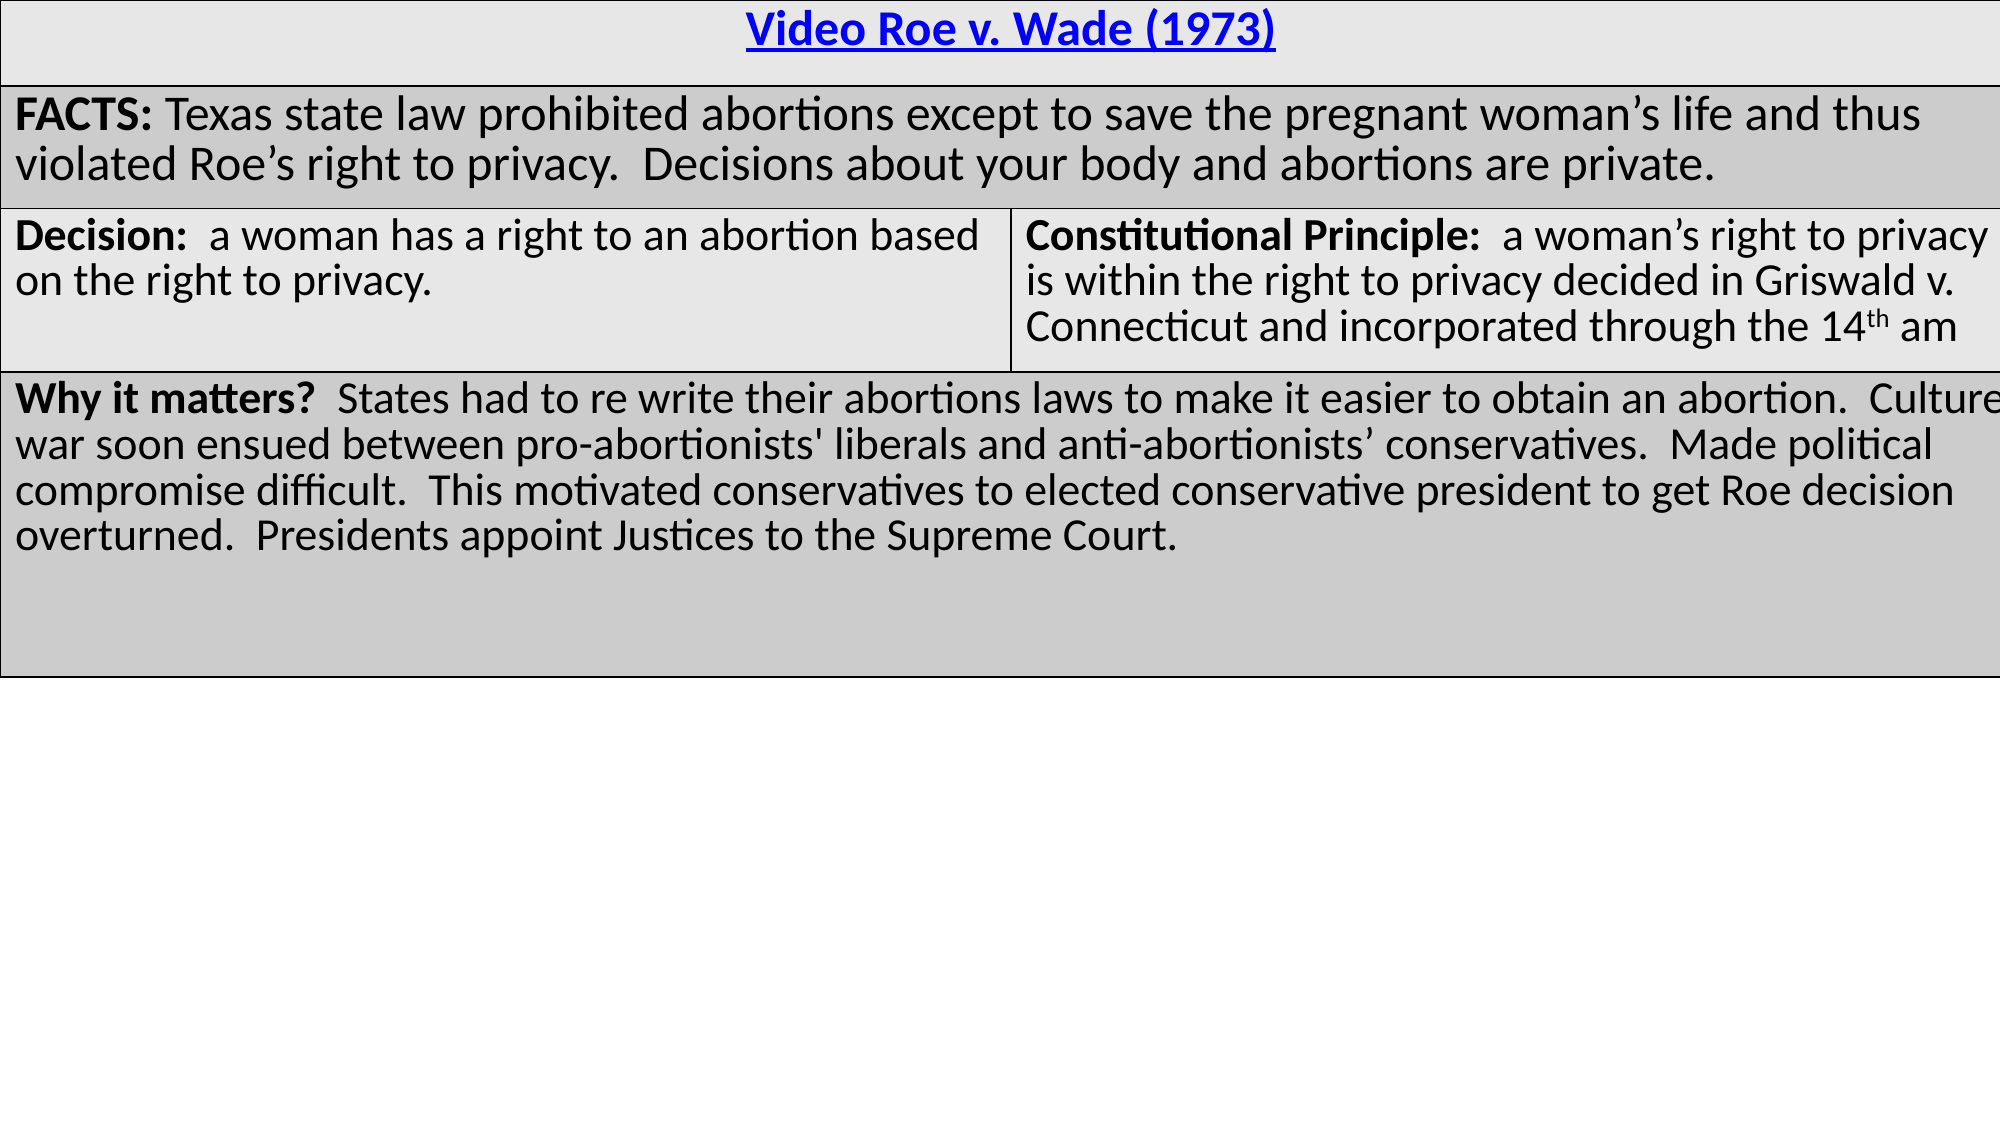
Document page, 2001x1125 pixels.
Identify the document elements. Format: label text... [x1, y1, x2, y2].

table_cell Constitutional Principle: a woman’s right to privacy is within the right to privacy decided in Griswald v. Connecticut and incorporated through the 14th am [1012, 209, 2000, 371]
table_cell Decision: a woman has a right to an abortion based on the right to privacy. [1, 209, 1010, 371]
table_cell Why it matters? States had to re write their abortions laws to make it easier to obtain an abortion. Culture war soon ensued between pro-abortionists' liberals and anti-abortionists’ conservatives. Made political compromise difficult. This motivated conservatives to elected conservative president to get Roe decision overturned. Presidents appoint Justices to the Supreme Court. [1, 373, 2000, 676]
table_cell FACTS: Texas state law prohibited abortions except to save the pregnant woman’s life and thus violated Roe’s right to privacy. Decisions about your body and abortions are private. [1, 87, 2000, 208]
table_header Video Roe v. Wade (1973) [1, 1, 2000, 85]
